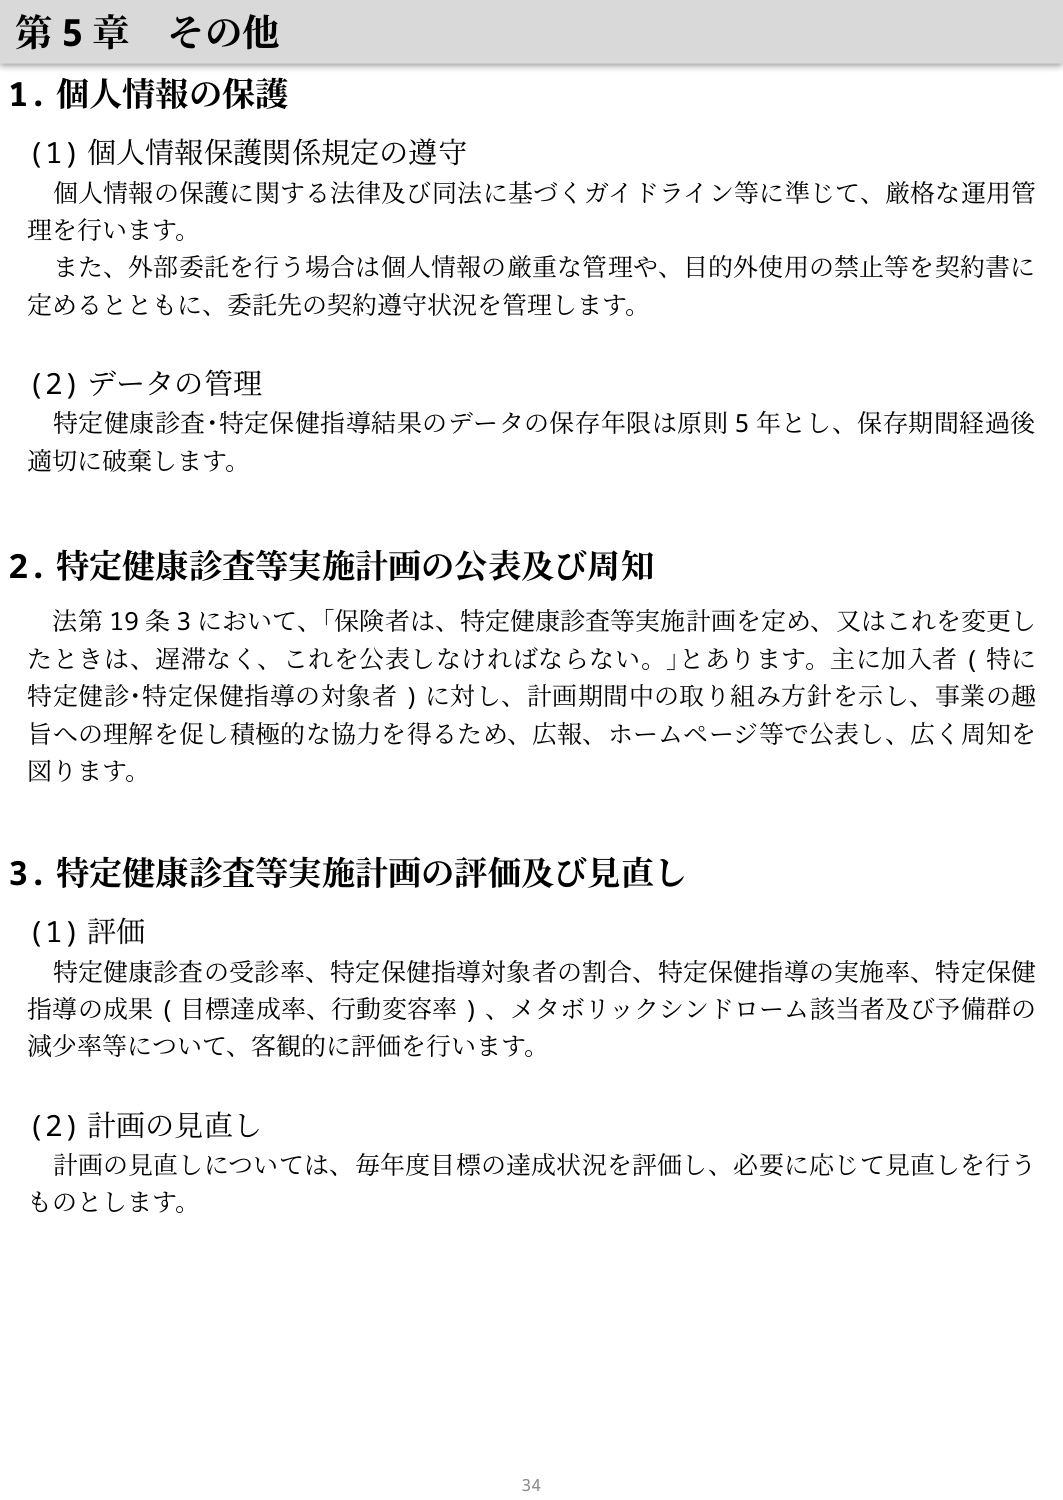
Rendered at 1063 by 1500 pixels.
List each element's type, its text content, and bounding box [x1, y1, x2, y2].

slide_number 33 [407, 1446, 656, 1500]
text_box 3.特定健康診査等実施計画の評価及び見直し [8, 844, 957, 900]
text_box (1)個人情報保護関係規定の遵守 個人情報の保護に関する法律及び同法に基づくガイドライン等に準じて、厳格な運用管理を行います。 また、外部委託を行う場合は個人情報の厳重な管理や、目的外使用の禁止等を契約書に定めるとともに、委託先の契約遵守状況を管理します。 (2)データの管理 特定健康診査･特定保健指導結果のデータの保存年限は原則5年とし、保存期間経過後適切に破棄します。 [27, 118, 1052, 483]
text_box 2.特定健康診査等実施計画の公表及び周知 [8, 537, 957, 593]
text_box 1.個人情報の保護 [8, 71, 957, 120]
text_box 第5章 その他 [0, 0, 1063, 64]
text_box (1)評価 特定健康診査の受診率、特定保健指導対象者の割合、特定保健指導の実施率、特定保健指導の成果(目標達成率、行動変容率)、メタボリックシンドローム該当者及び予備群の減少率等について、客観的に評価を行います。 (2)計画の見直し 計画の見直しについては、毎年度目標の達成状況を評価し、必要に応じて見直しを行うものとします。 [26, 896, 1053, 1226]
text_box 法第19条3において、｢保険者は、特定健康診査等実施計画を定め、又はこれを変更したときは、遅滞なく、これを公表しなければならない。｣とあります。主に加入者(特に特定健診･特定保健指導の対象者)に対し、計画期間中の取り組み方針を示し、事業の趣旨への理解を促し積極的な協力を得るため、広報、ホームページ等で公表し、広く周知を図ります。 [27, 591, 1052, 793]
